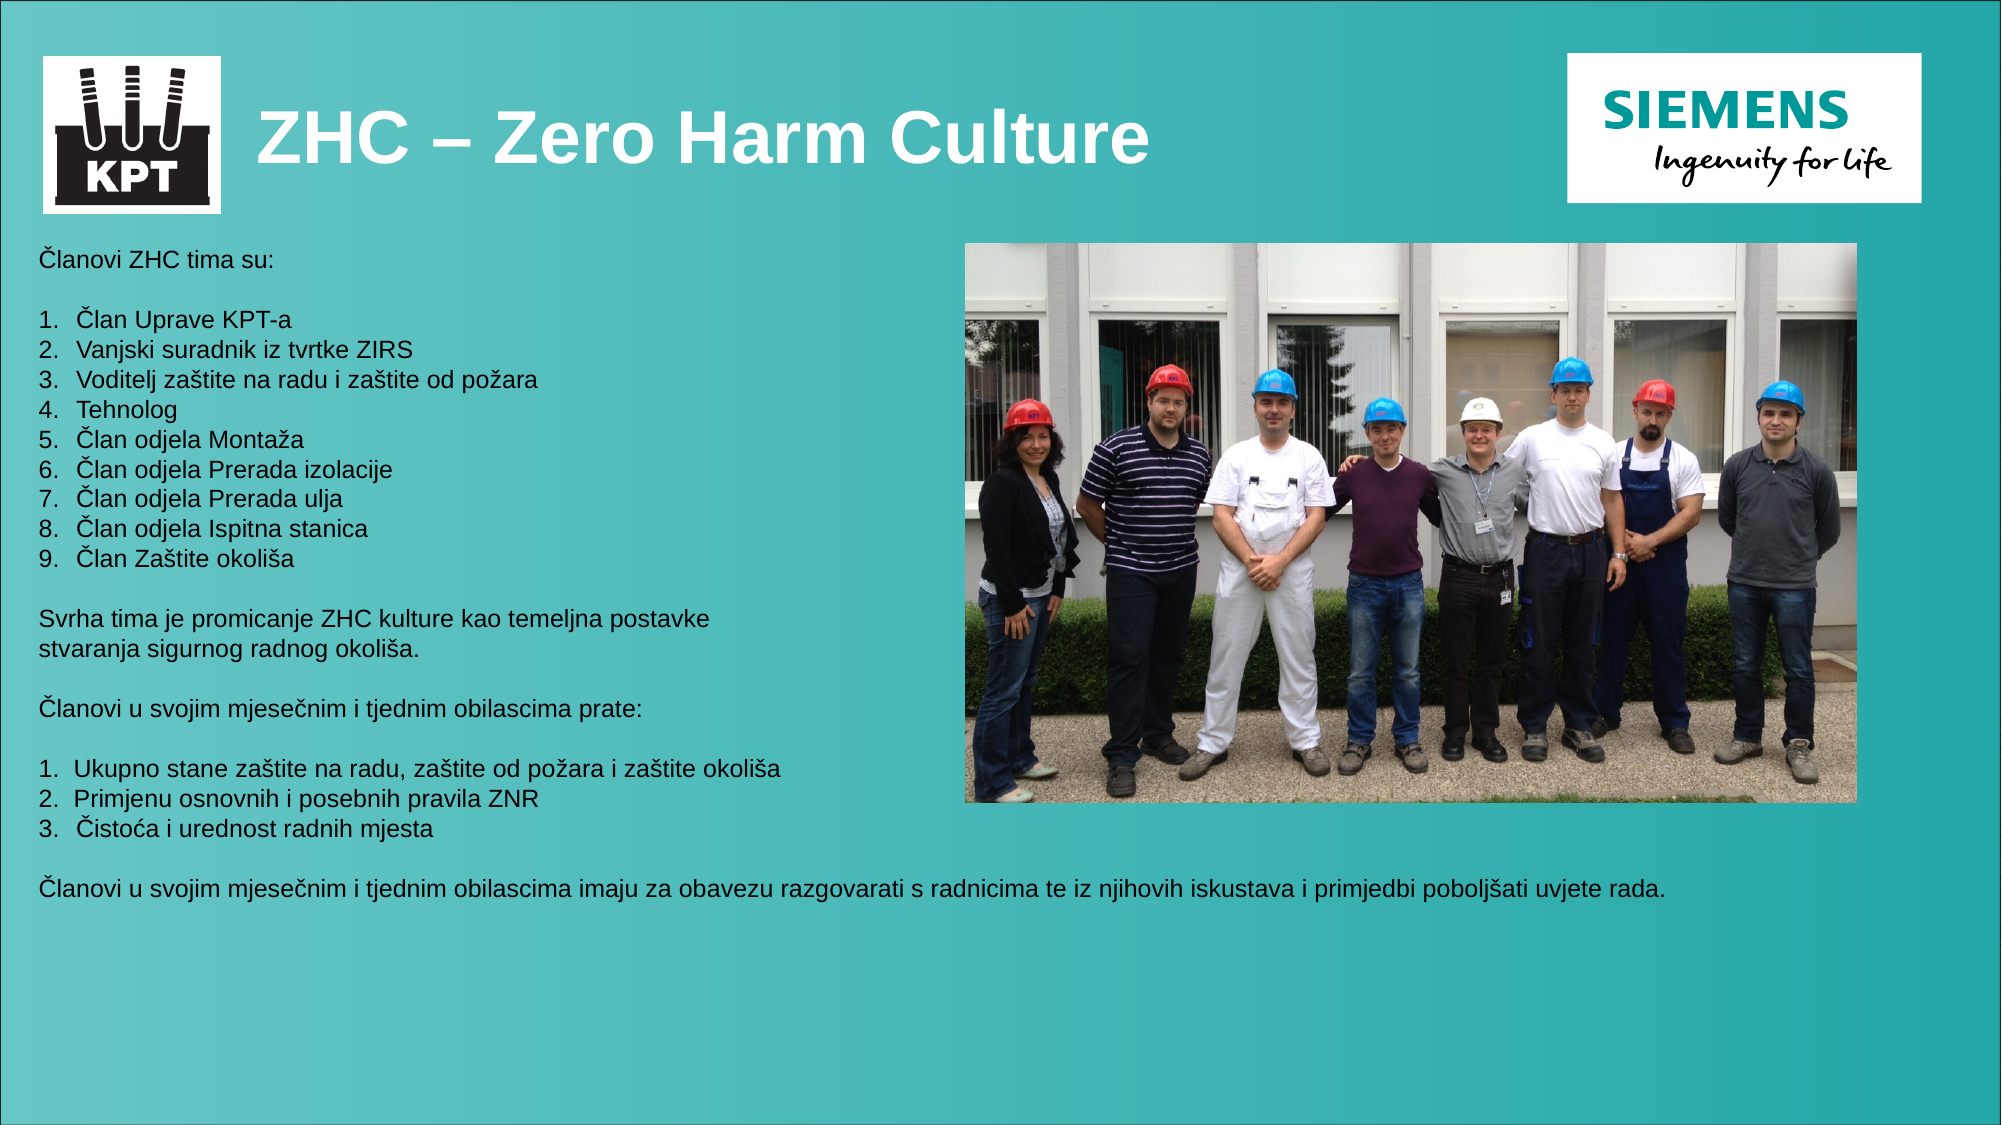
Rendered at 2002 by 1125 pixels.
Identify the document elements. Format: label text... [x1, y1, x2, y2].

title ZHC – Zero Harm Culture [226, 72, 1285, 215]
text_box Članovi ZHC tima su: Član Uprave KPT-a Vanjski suradnik iz tvrtke ZIRS Voditelj zaštite na radu i zaštite od požara Tehnolog Član odjela Montaža Član odjela Prerada izolacije Član odjela Prerada ulja Član odjela Ispitna stanica Član Zaštite okoliša Svrha tima je promicanje ZHC kulture kao temeljna postavke stvaranja sigurnog radnog okoliša. Članovi u svojim mjesečnim i tjednim obilascima prate: 1. Ukupno stane zaštite na radu, zaštite od požara i zaštite okoliša 2. Primjenu osnovnih i posebnih pravila ZNR Čistoća i urednost radnih mjesta Članovi u svojim mjesečnim i tjednim obilascima imaju za obavezu razgovarati s radnicima te iz njihovih iskustava i primjedbi poboljšati uvjete rada. [38, 243, 1745, 963]
picture [964, 243, 1858, 803]
picture [43, 56, 222, 215]
